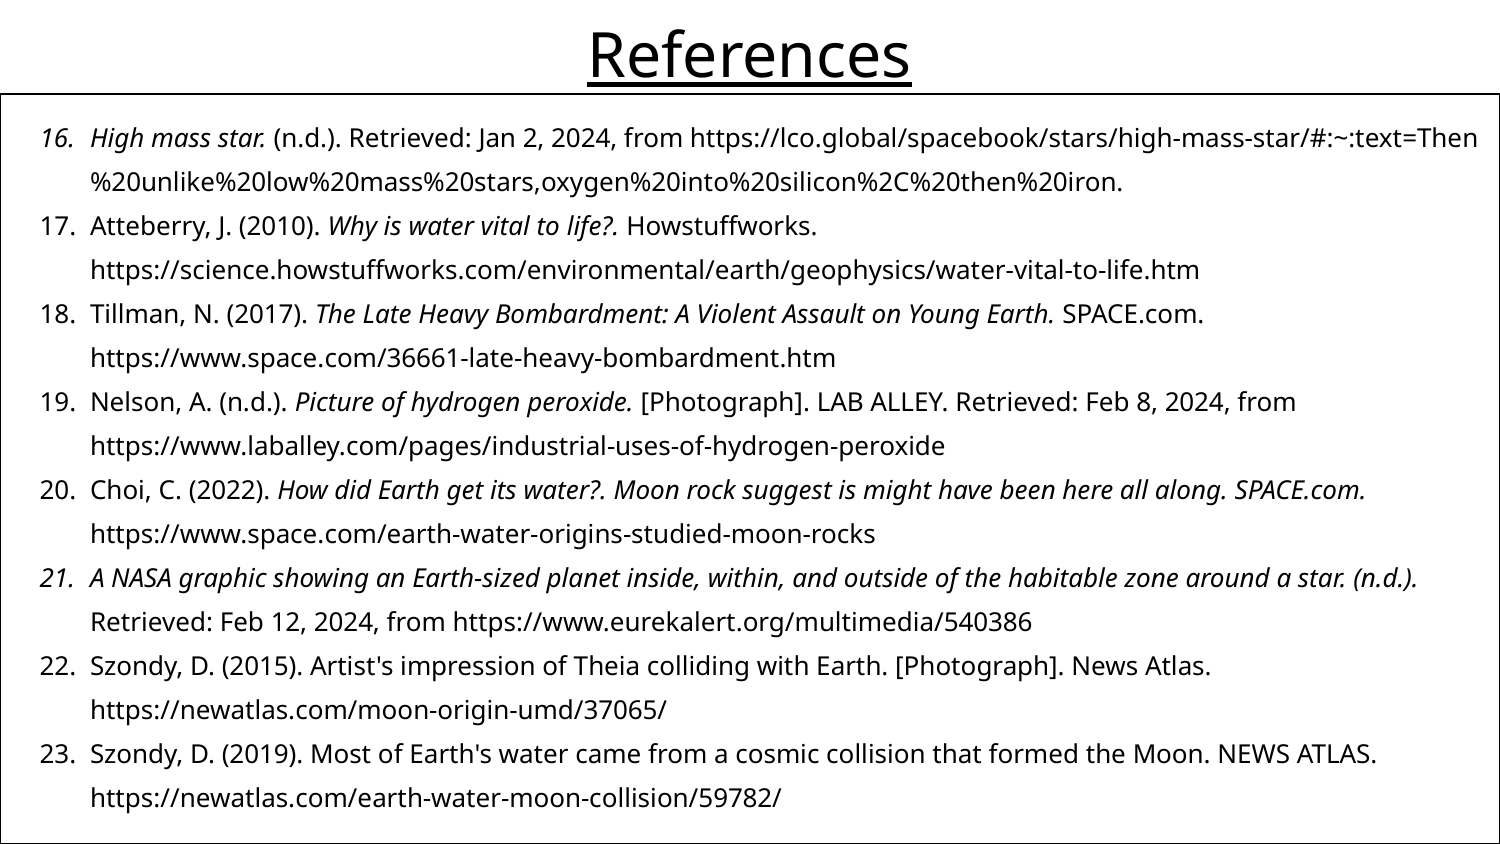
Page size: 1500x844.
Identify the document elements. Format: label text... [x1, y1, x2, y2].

list High mass star. (n.d.). Retrieved: Jan 2, 2024, from https://lco.global/spacebook/stars/high-mass-star/#:~:text=Then%20unlike%20low%20mass%20stars,oxygen%20into%20silicon%2C%20then%20iron. Atteberry, J. (2010). Why is water vital to life?. Howstuffworks. https://science.howstuffworks.com/environmental/earth/geophysics/water-vital-to-life.htm Tillman, N. (2017). The Late Heavy Bombardment: A Violent Assault on Young Earth. SPACE.com. https://www.space.com/36661-late-heavy-bombardment.htm Nelson, A. (n.d.). Picture of hydrogen peroxide. [Photograph]. LAB ALLEY. Retrieved: Feb 8, 2024, from https://www.laballey.com/pages/industrial-uses-of-hydrogen-peroxide Choi, C. (2022). How did Earth get its water?. Moon rock suggest is might have been here all along. SPACE.com. https://www.space.com/earth-water-origins-studied-moon-rocks A NASA graphic showing an Earth-sized planet inside, within, and outside of the habitable zone around a star. (n.d.). Retrieved: Feb 12, 2024, from https://www.eurekalert.org/multimedia/540386 Szondy, D. (2015). Artist's impression of Theia colliding with Earth. [Photograph]. News Atlas. https://newatlas.com/moon-origin-umd/37065/ Szondy, D. (2019). Most of Earth's water came from a cosmic collision that formed the Moon. NEWS ATLAS. https://newatlas.com/earth-water-moon-collision/59782/ [0, 93, 1500, 844]
title References [0, 0, 1500, 93]
